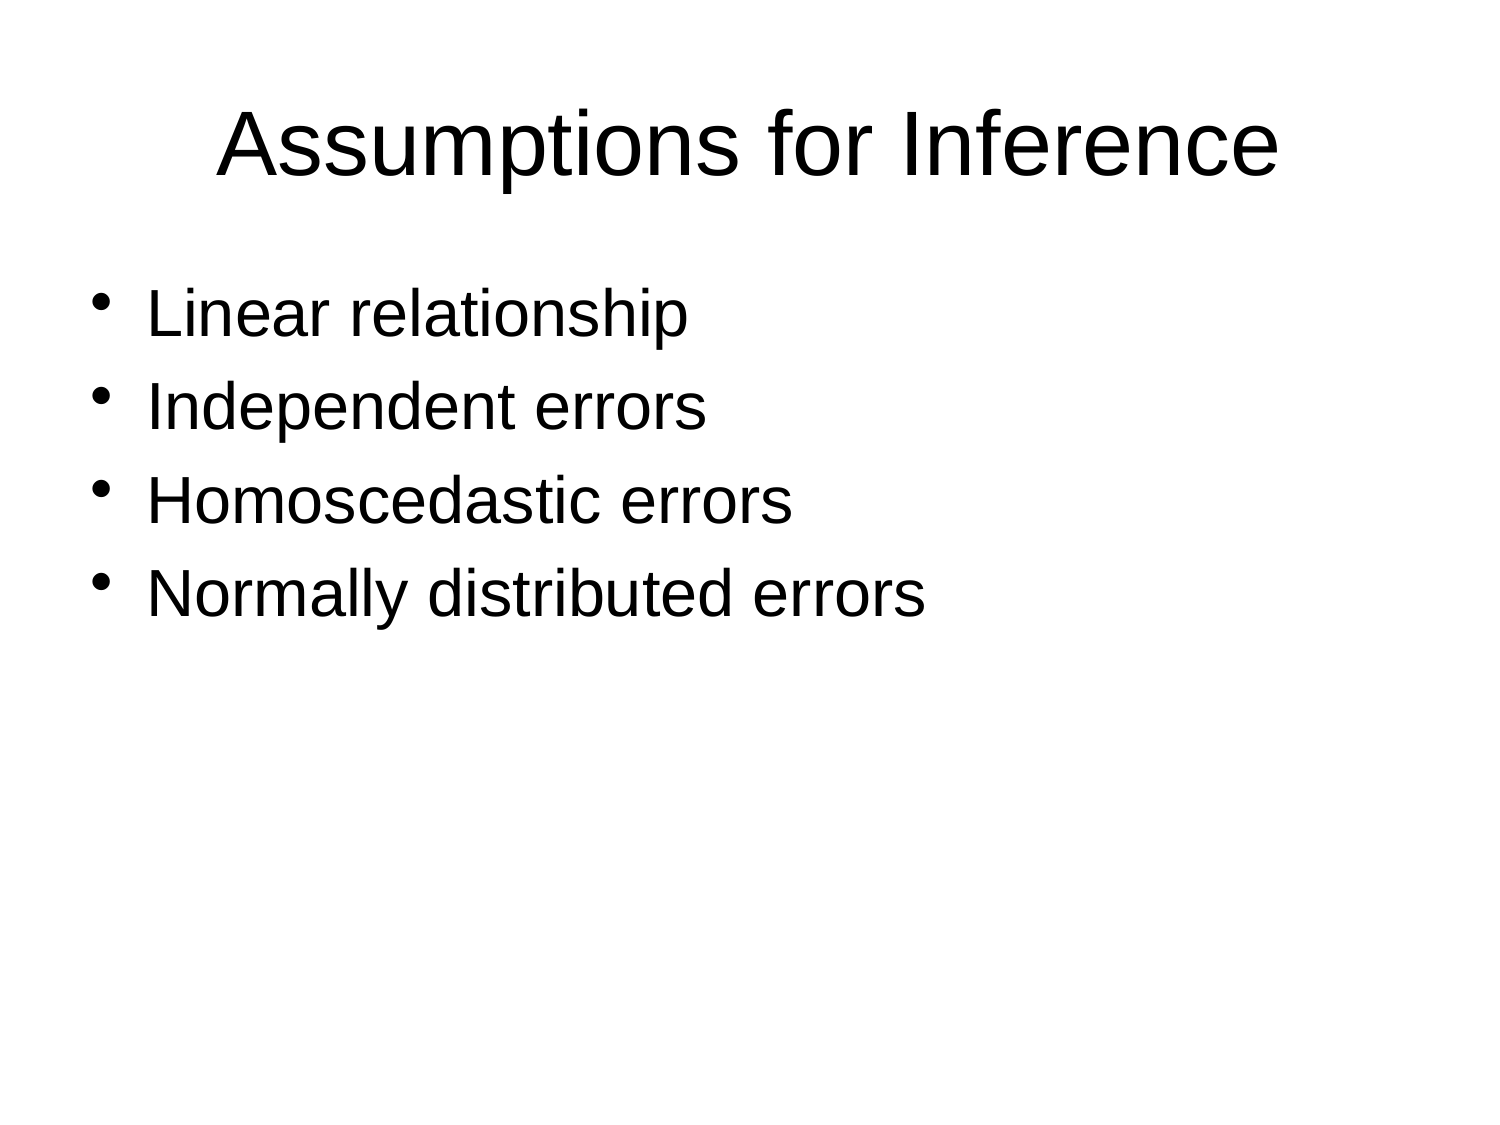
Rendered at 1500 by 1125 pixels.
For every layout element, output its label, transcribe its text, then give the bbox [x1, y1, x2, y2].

list Linear relationship Independent errors Homoscedastic errors Normally distributed errors [74, 262, 1426, 1006]
title Assumptions for Inference [74, 44, 1426, 233]
